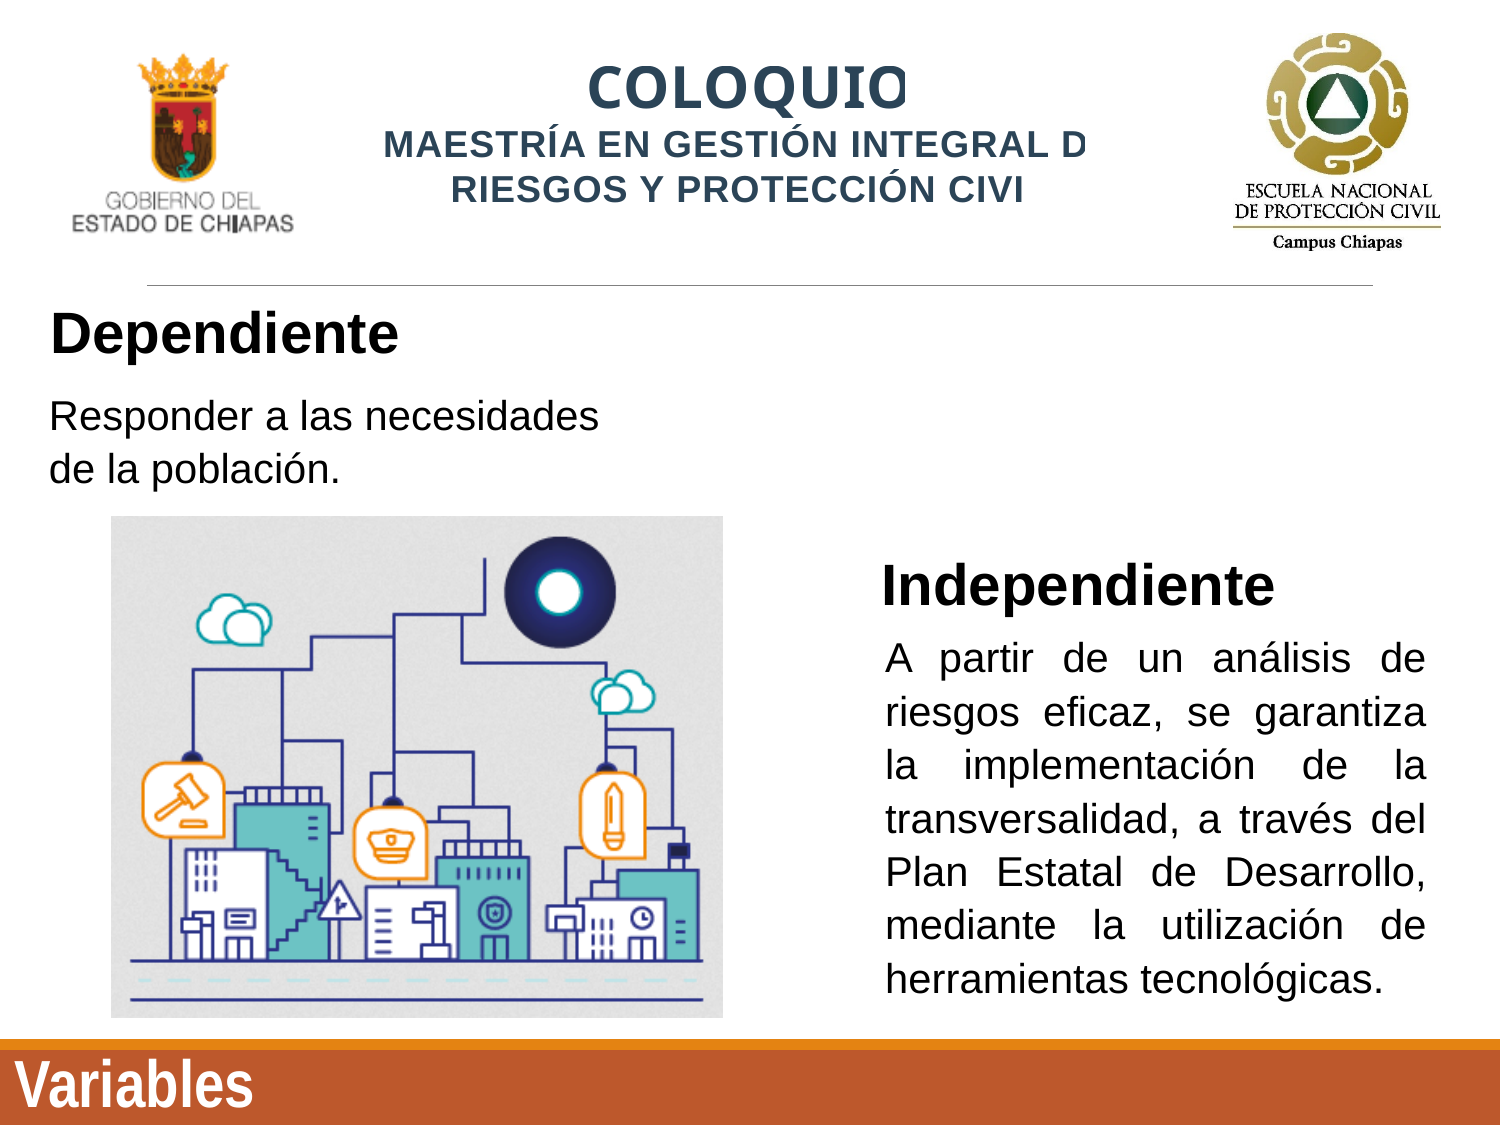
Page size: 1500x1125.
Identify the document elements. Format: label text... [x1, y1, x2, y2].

text_box Dependiente Independiente [35, 295, 1483, 688]
text_box A partir de un análisis de riesgos eficaz, se garantiza la implementación de la transversalidad, a través del Plan Estatal de Desarrollo, mediante la utilización de herramientas tecnológicas. [766, 620, 1442, 1010]
text_box Variables [0, 1033, 657, 1125]
picture [111, 516, 724, 1018]
picture [1233, 33, 1441, 251]
text_box Responder a las necesidades de la población. [0, 377, 616, 500]
